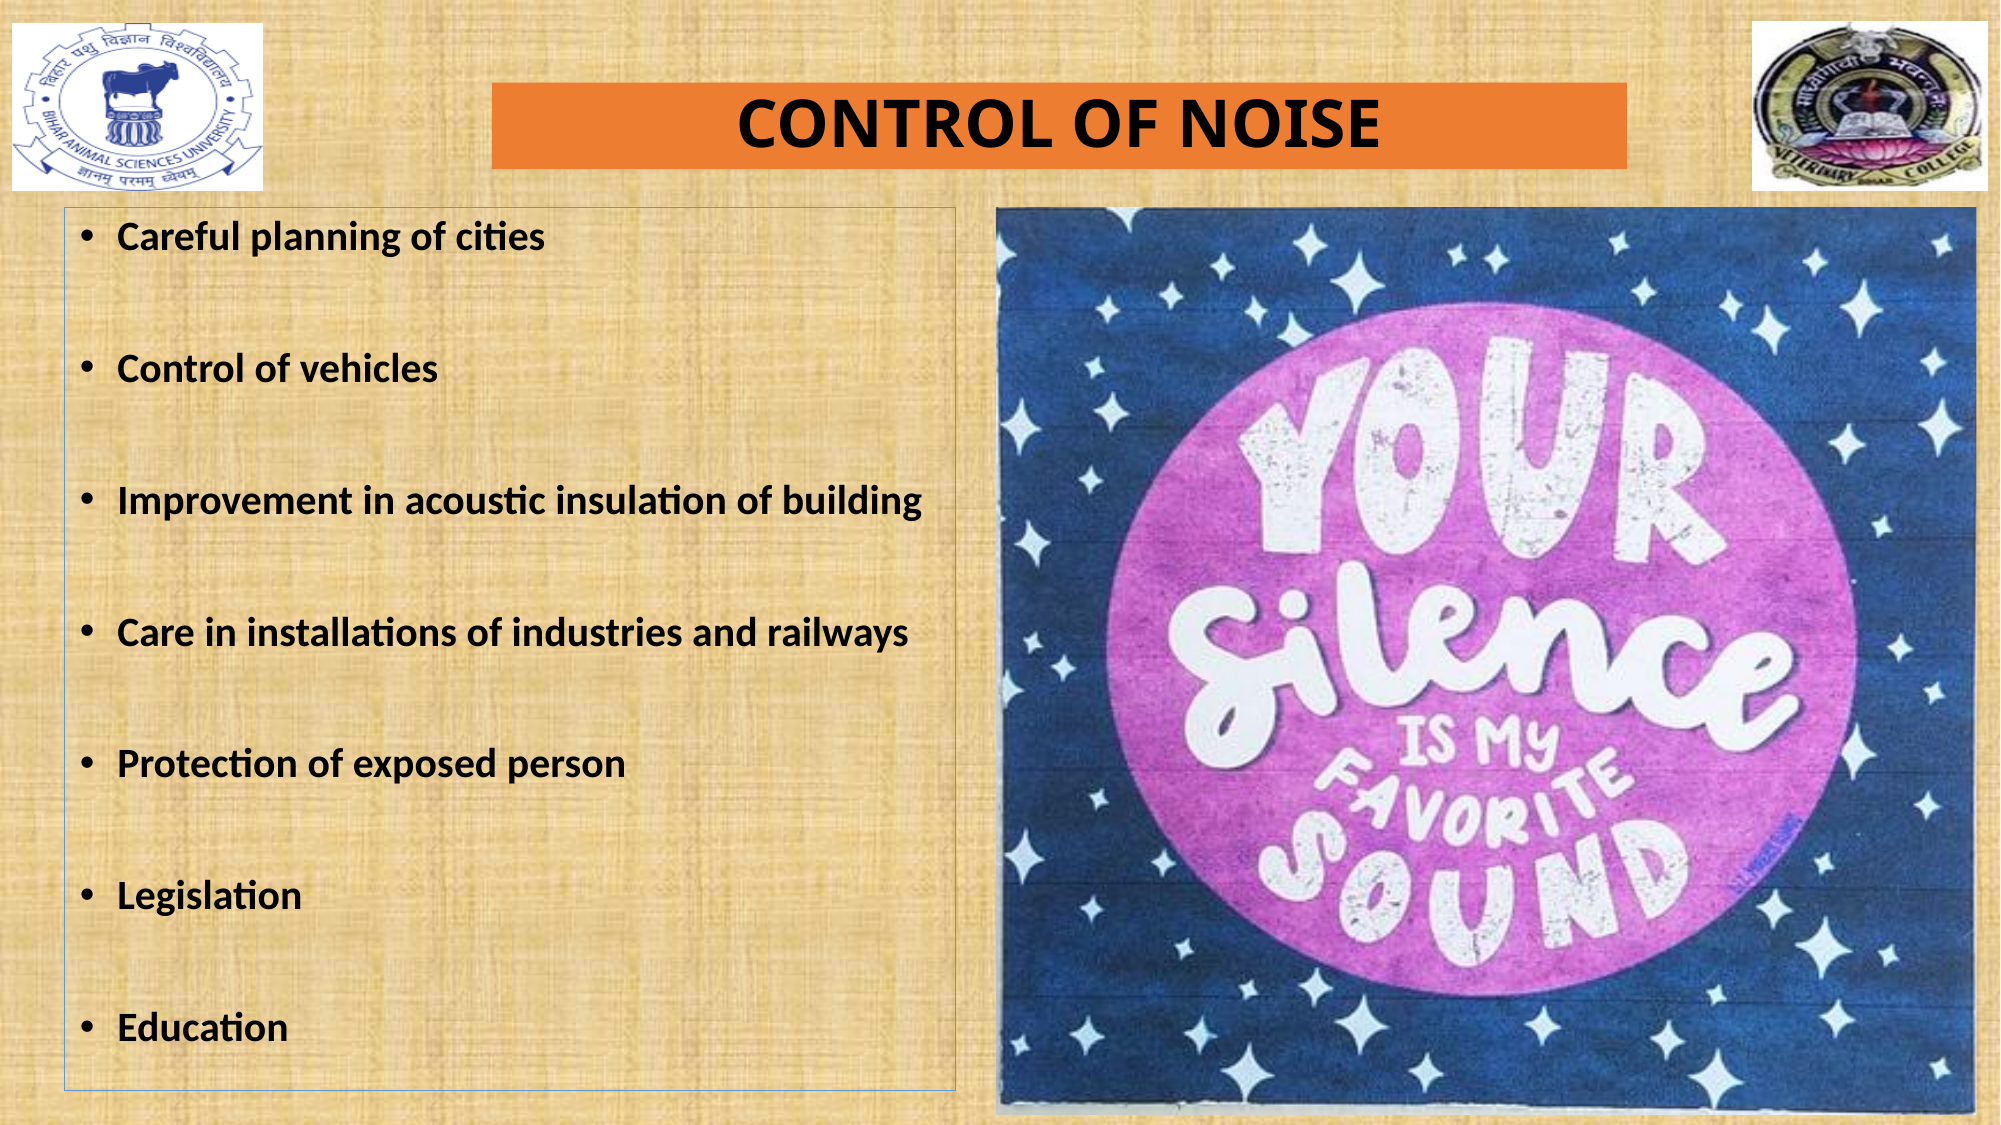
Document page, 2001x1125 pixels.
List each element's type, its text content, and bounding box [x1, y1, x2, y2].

picture [0, 0, 2001, 1125]
list Careful planning of cities Control of vehicles Improvement in acoustic insulation of building Care in installations of industries and railways Protection of exposed person Legislation Education [64, 207, 956, 1091]
title CONTROL OF NOISE [491, 82, 1627, 170]
